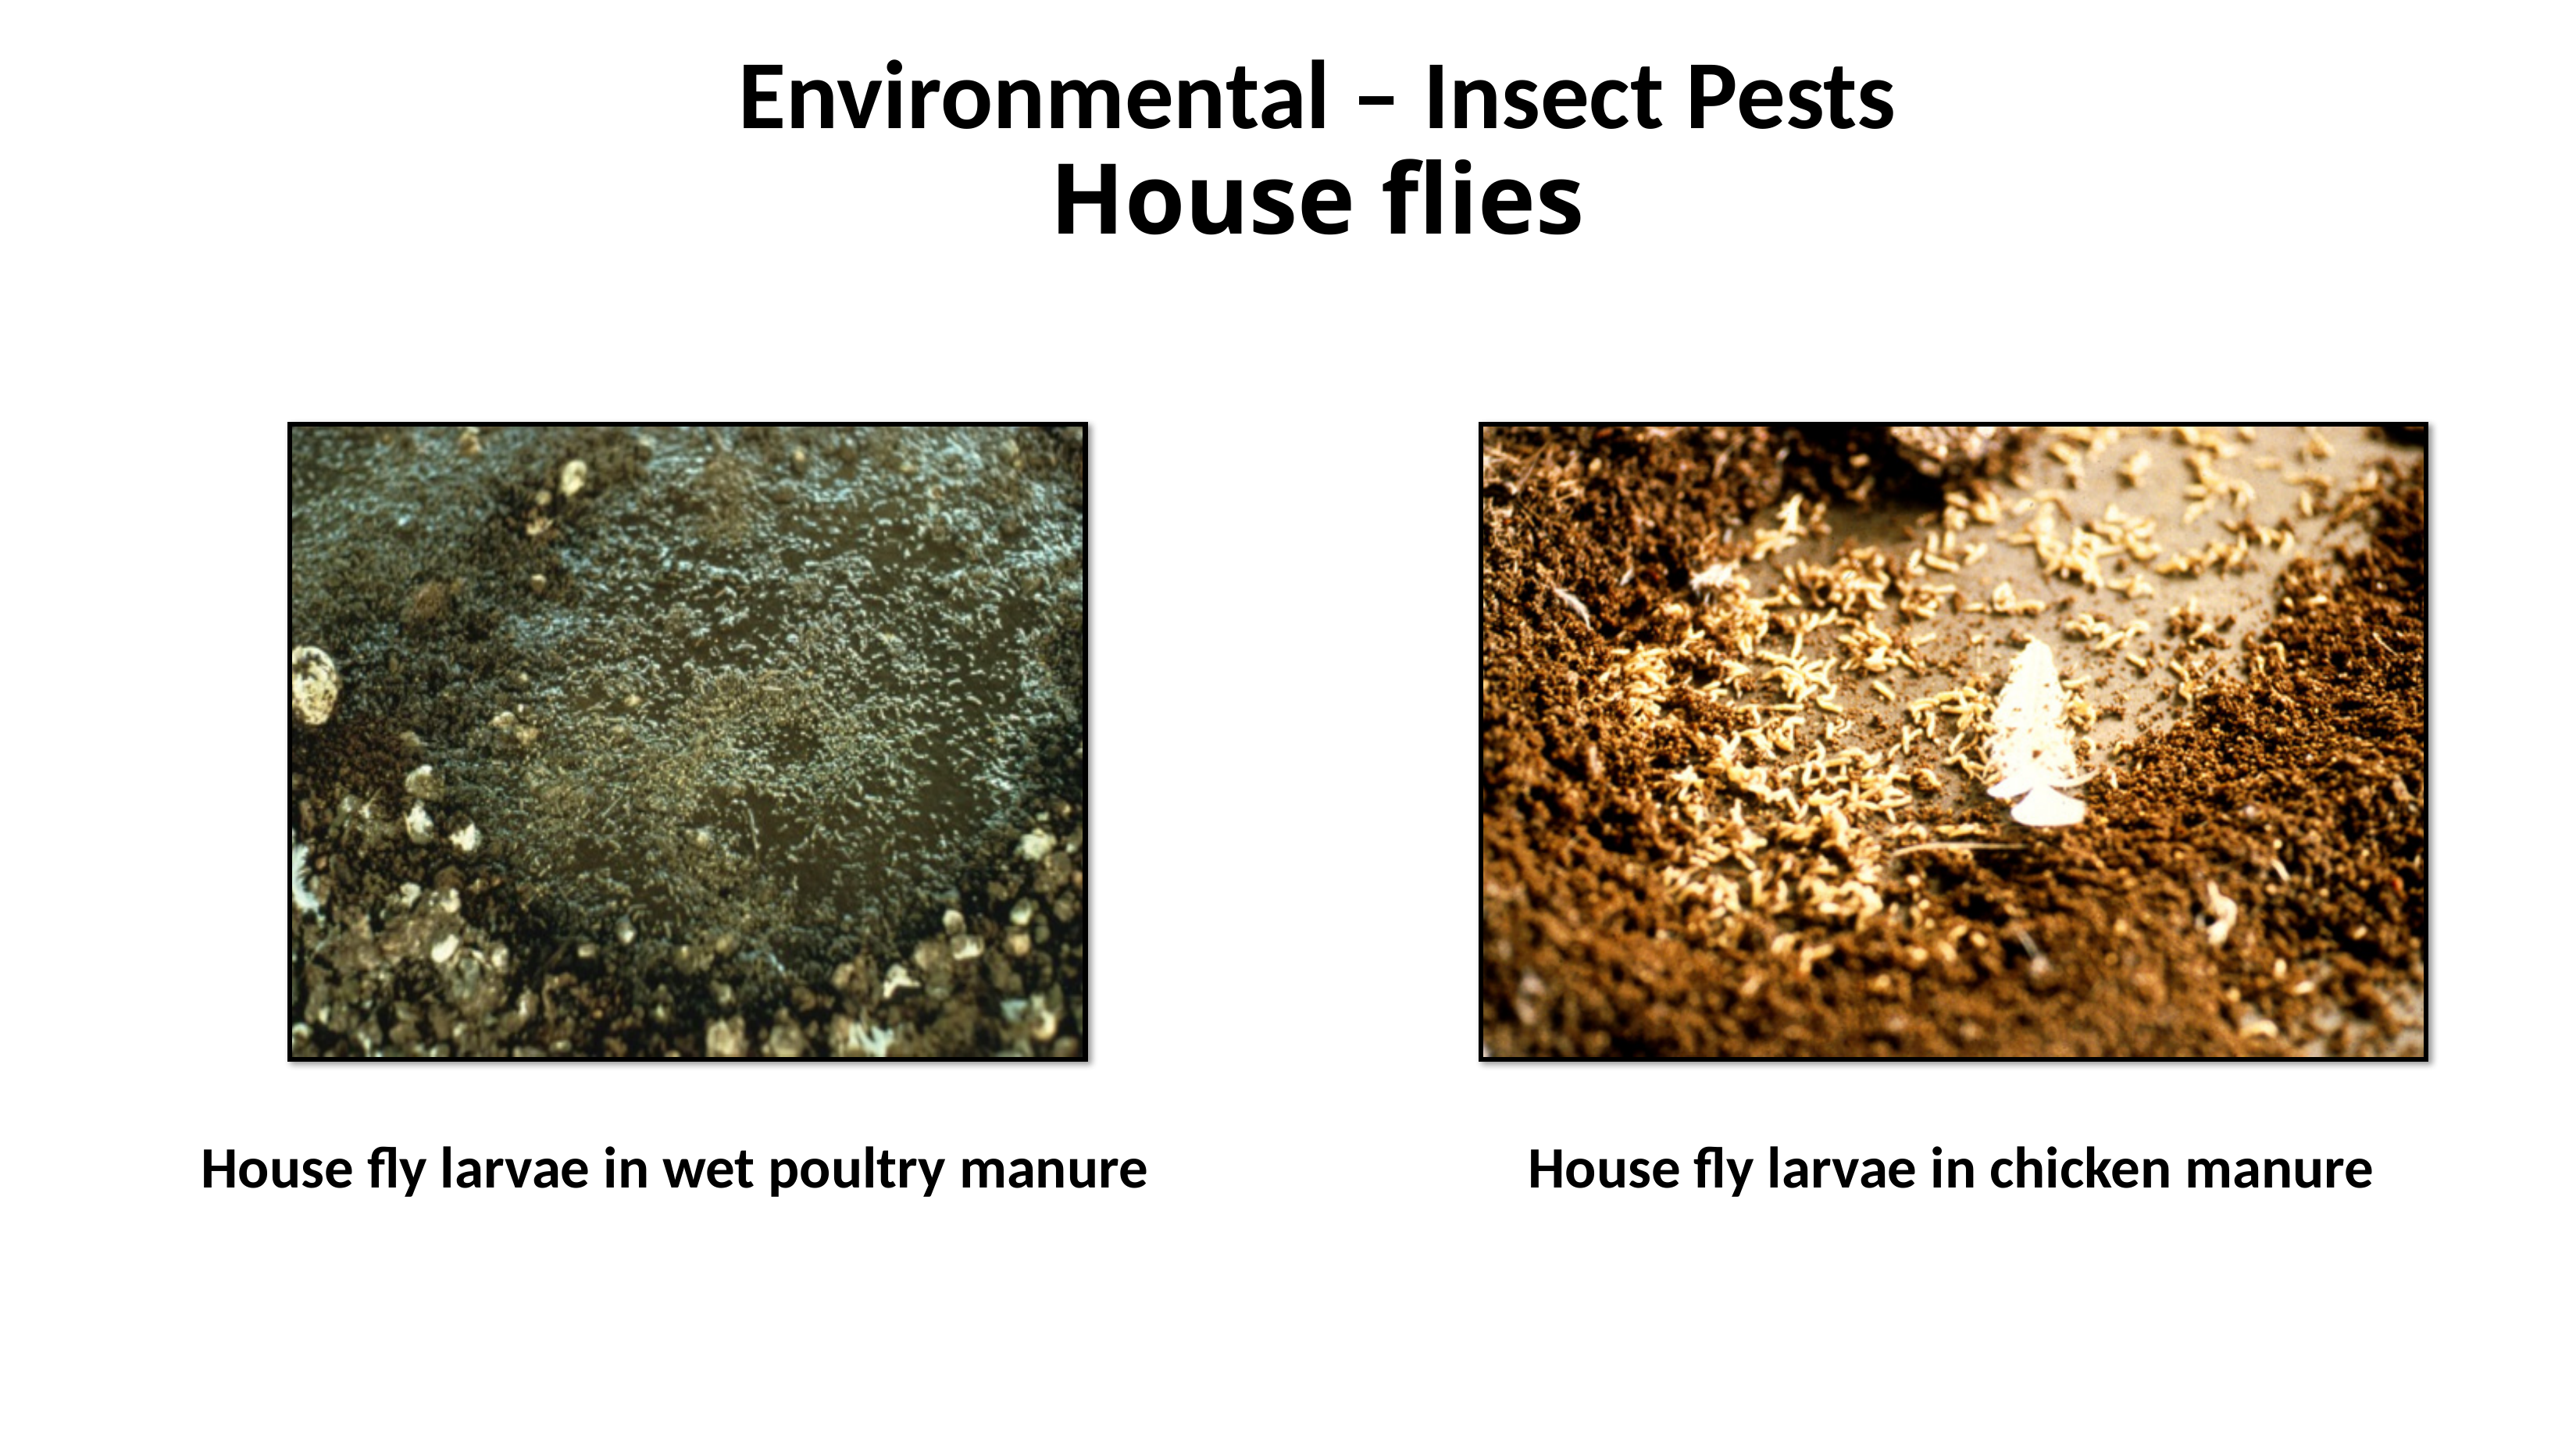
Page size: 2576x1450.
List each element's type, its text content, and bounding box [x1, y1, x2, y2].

text_box House fly larvae in chicken manure [1516, 1123, 2387, 1205]
title Environmental – Insect Pests House flies [96, 162, 2539, 256]
picture [291, 427, 1083, 1057]
picture [1482, 427, 2424, 1057]
text_box House fly larvae in wet poultry manure [189, 1123, 1161, 1205]
